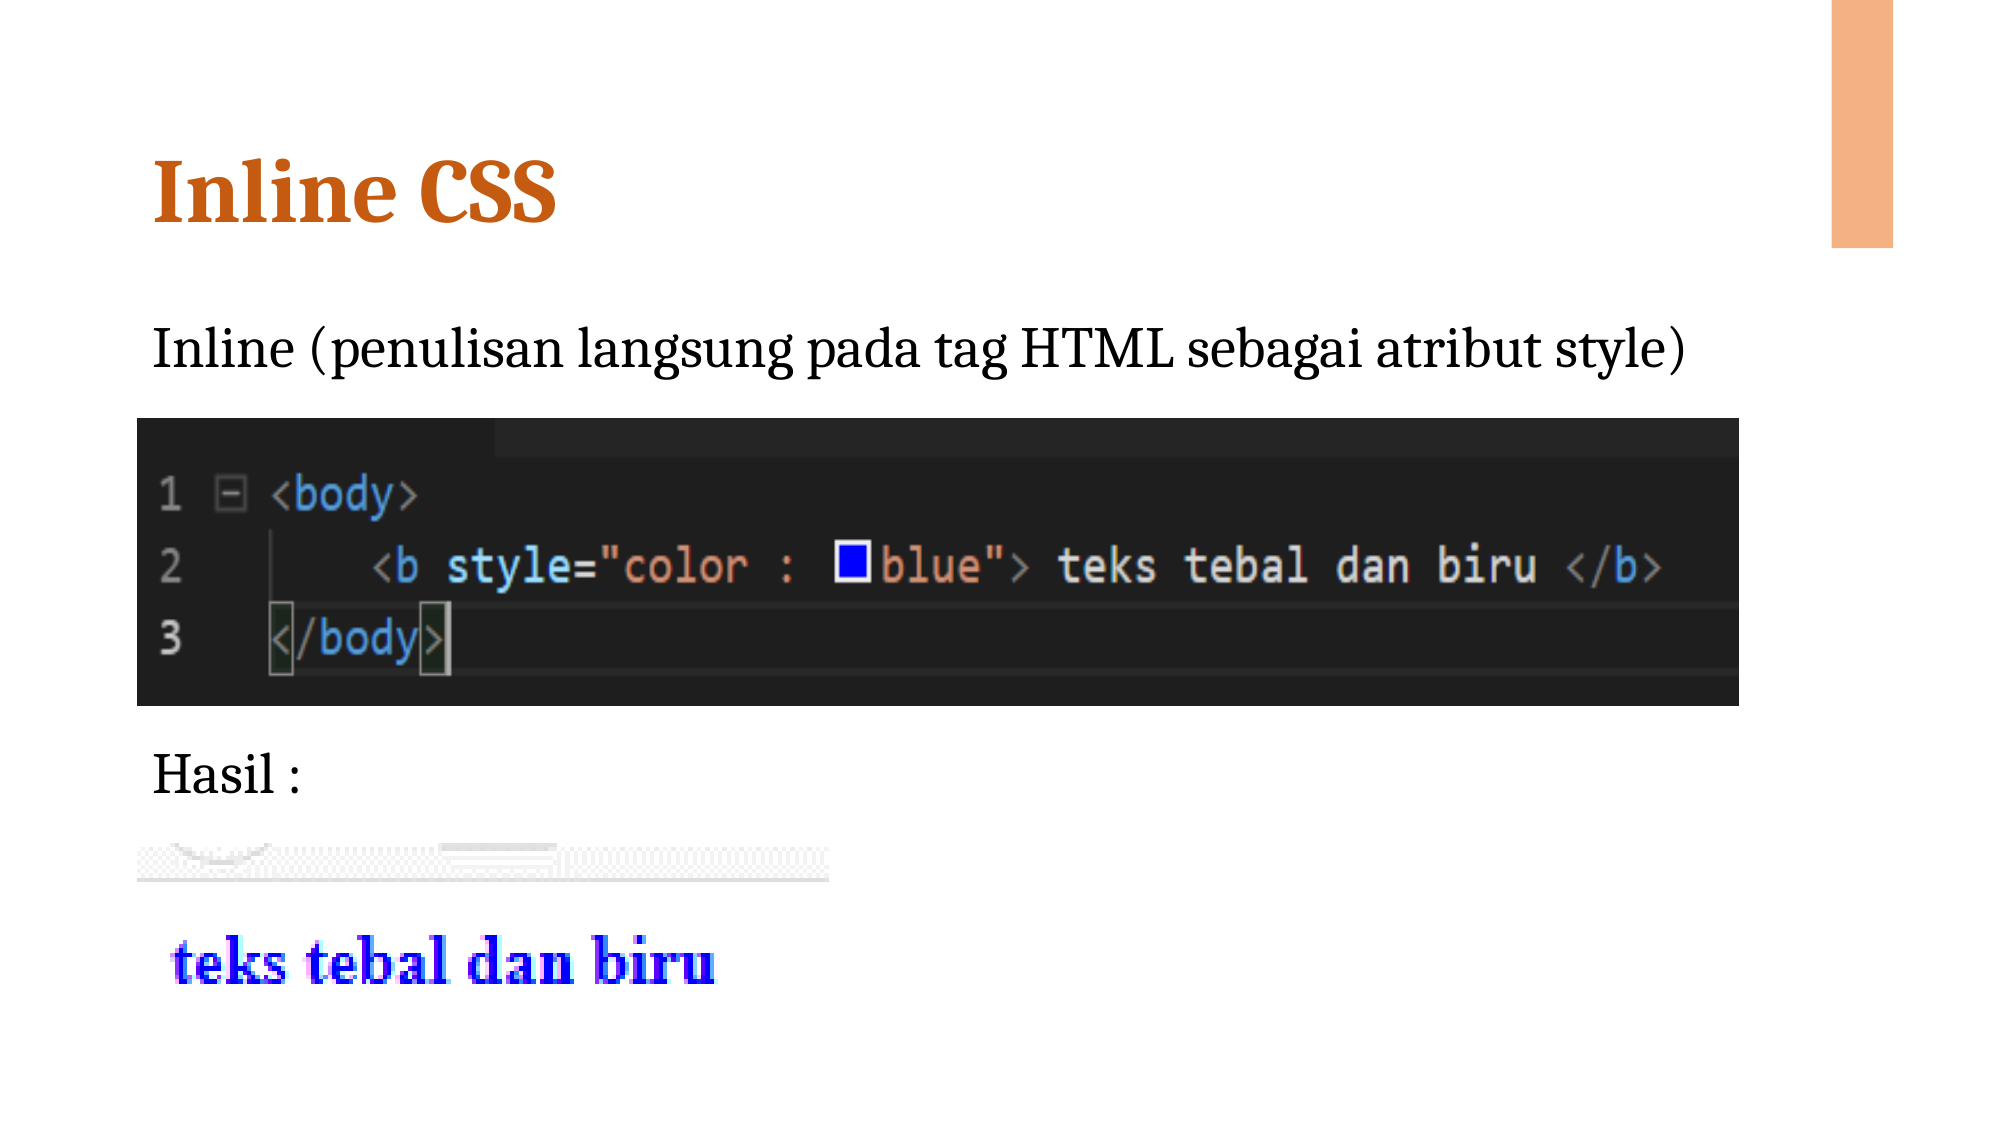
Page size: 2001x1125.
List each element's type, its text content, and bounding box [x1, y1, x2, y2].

picture [137, 843, 829, 1078]
title Inline CSS [137, 84, 1863, 301]
text_box Hasil : [137, 728, 1863, 838]
text_box [1831, 0, 1894, 249]
picture [137, 418, 1739, 706]
list Inline (penulisan langsung pada tag HTML sebagai atribut style) [137, 301, 1863, 412]
